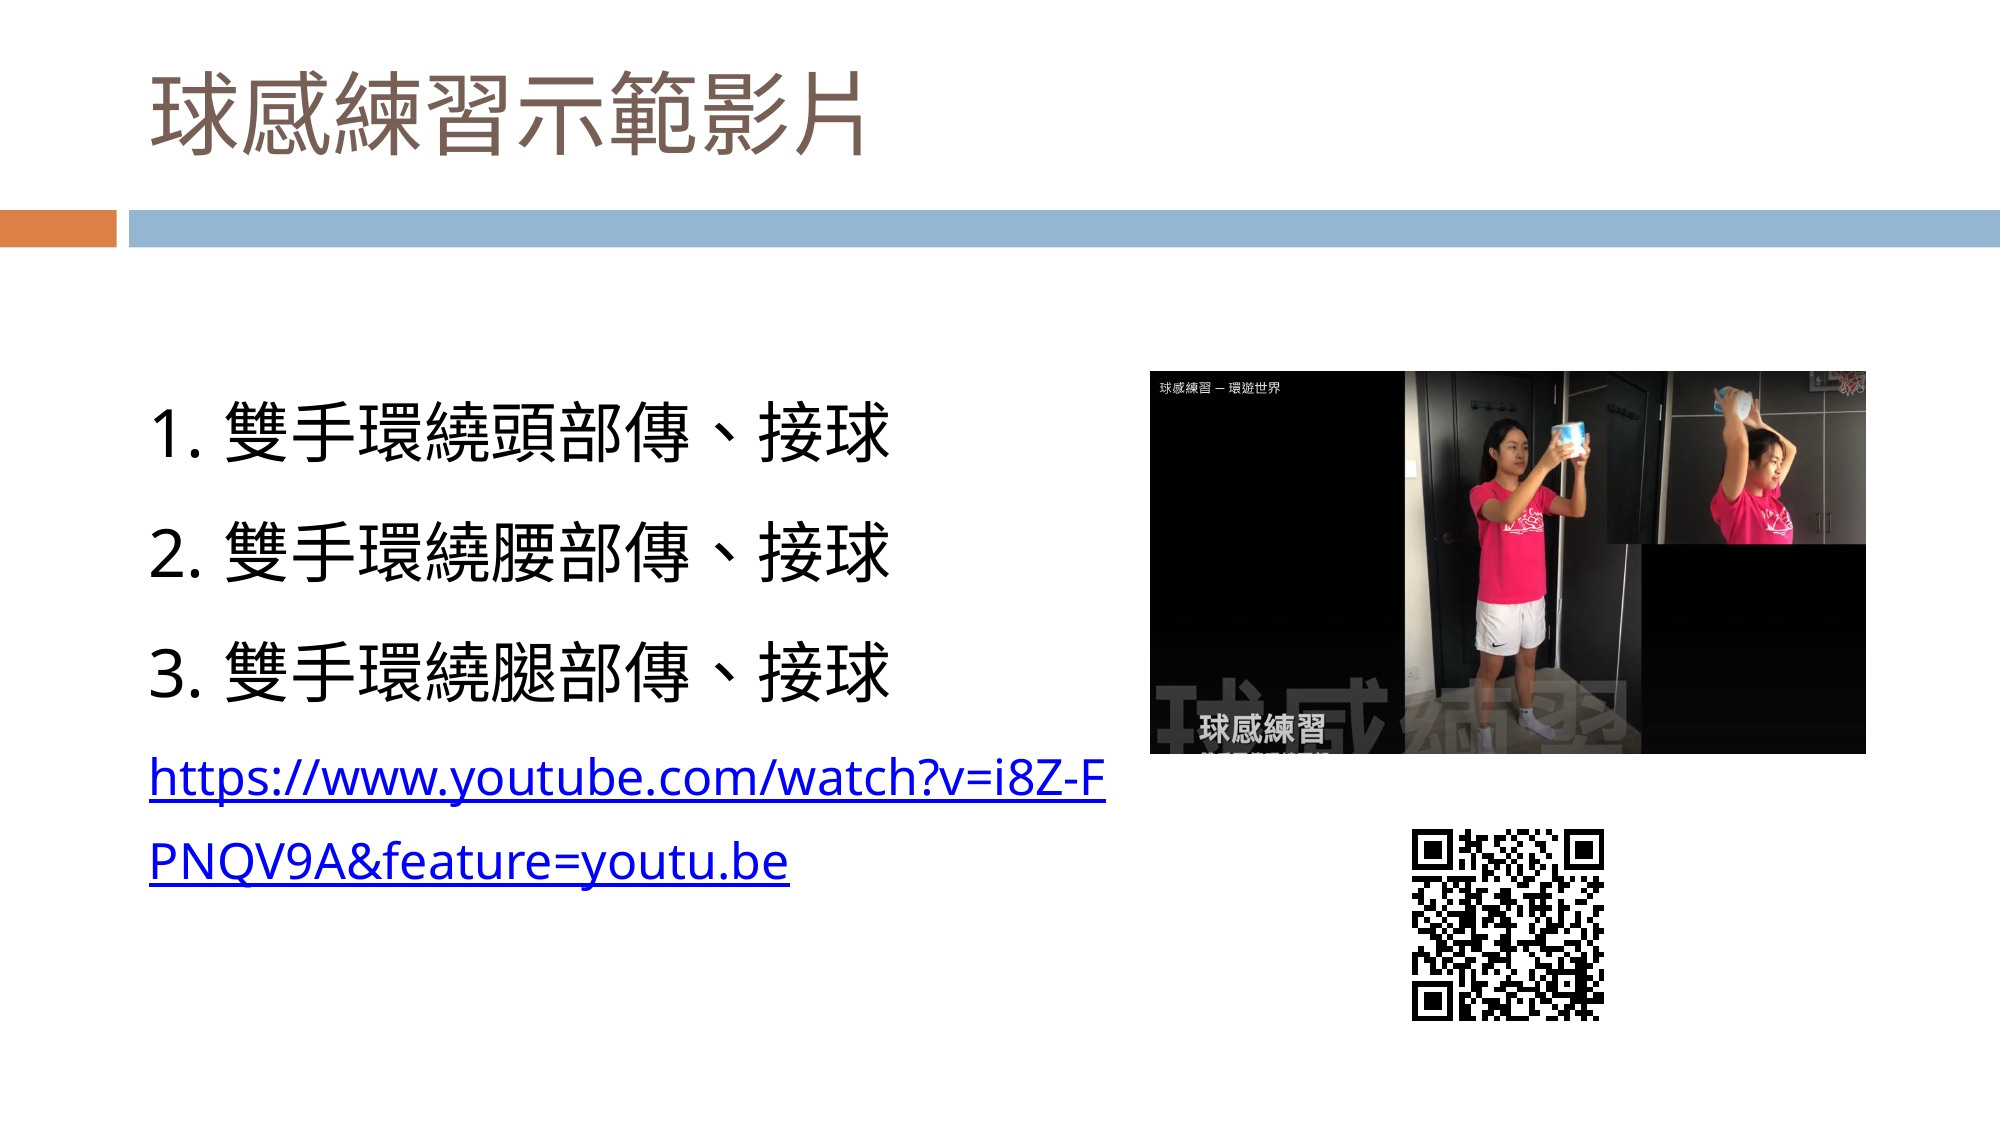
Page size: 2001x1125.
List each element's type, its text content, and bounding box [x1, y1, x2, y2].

title 球感練習示範影片 [133, 37, 1918, 200]
picture [1149, 370, 1867, 755]
picture [1411, 828, 1605, 1022]
list 雙手環繞頭部傳、接球 雙手環繞腰部傳、接球 雙手環繞腿部傳、接球 https://www.youtube.com/watch?v=i8Z-FPNQV9A&feature=youtu.be [133, 343, 1123, 1007]
